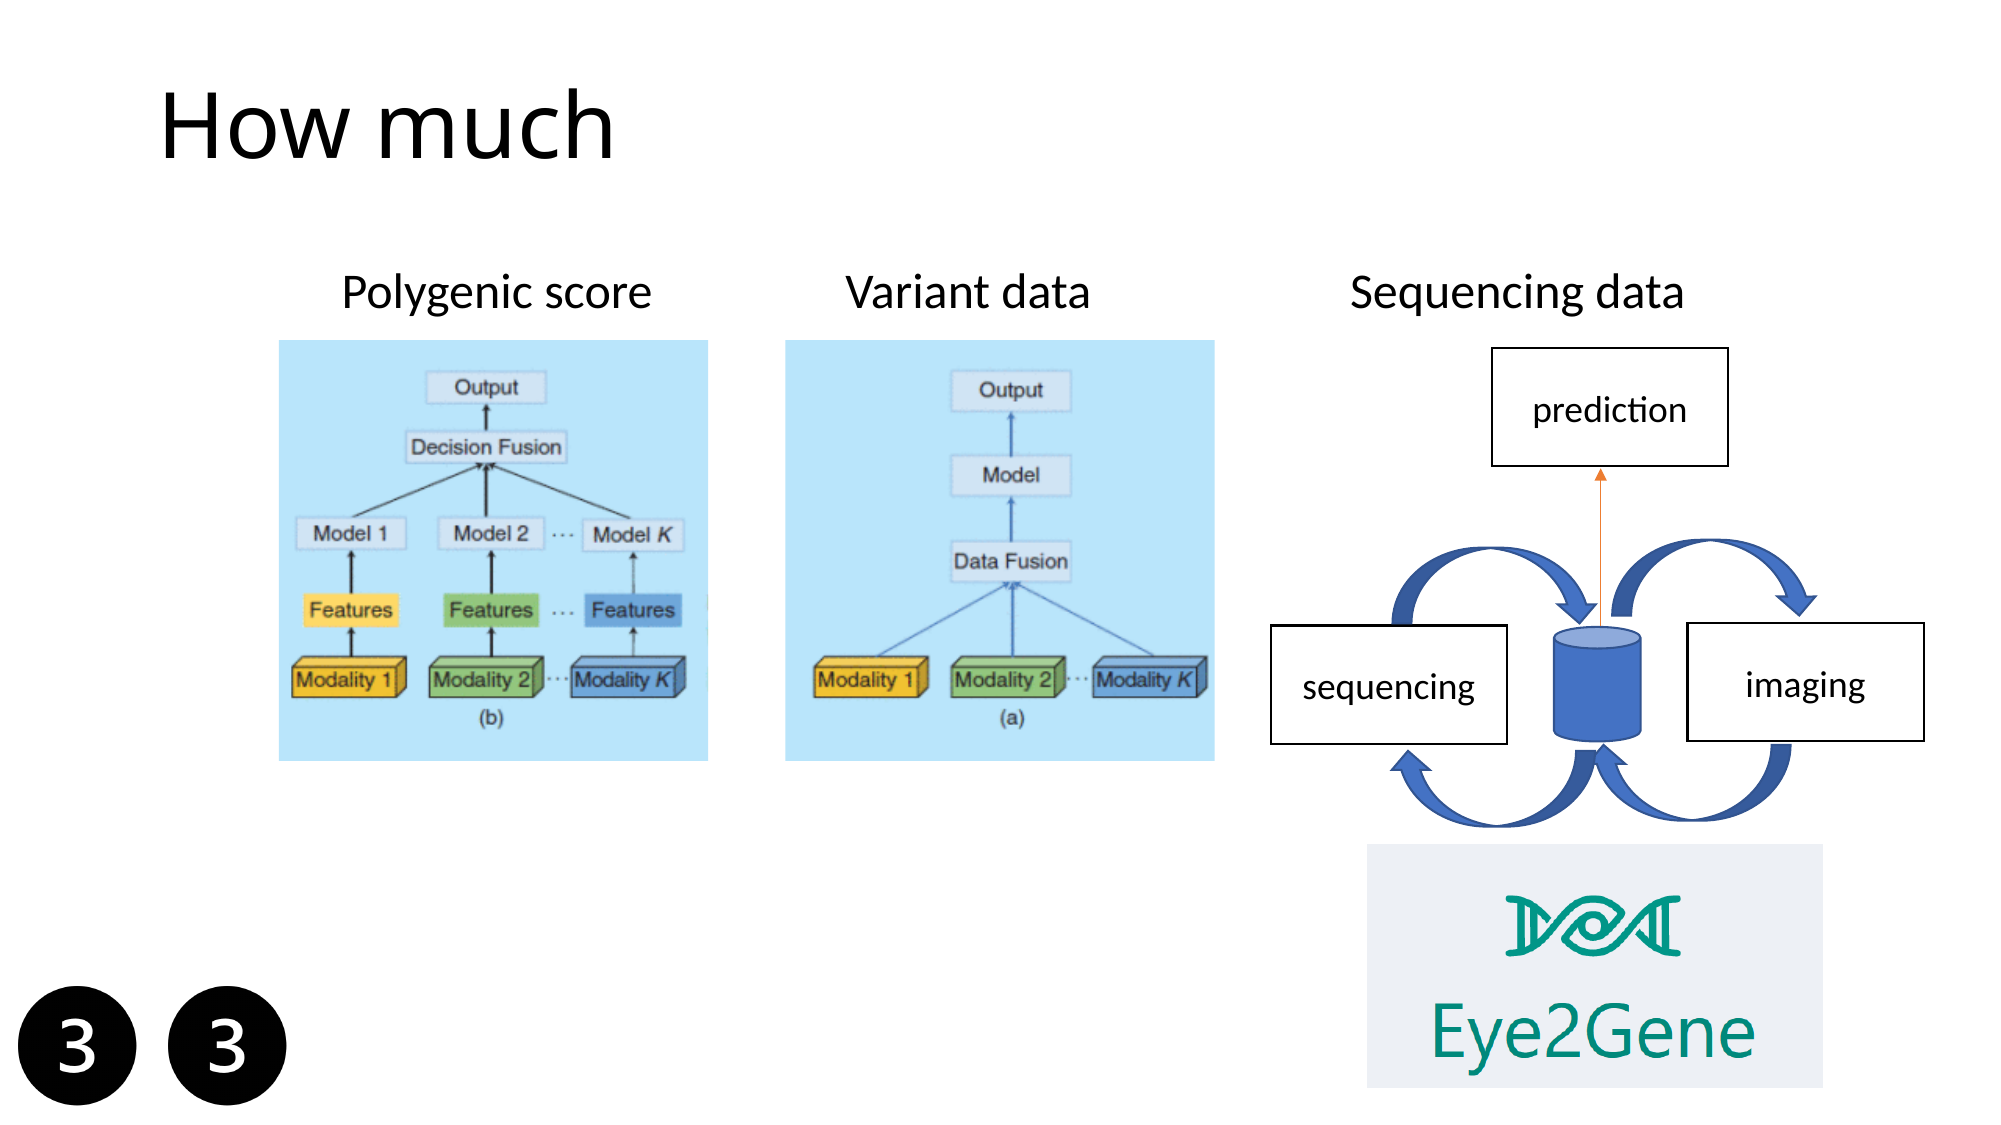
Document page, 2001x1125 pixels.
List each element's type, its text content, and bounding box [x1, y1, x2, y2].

text_box Polygenic score [302, 278, 805, 326]
picture [278, 340, 709, 761]
text_box Sequencing data [1310, 250, 2000, 326]
text_box [1389, 749, 1597, 828]
text_box [1391, 546, 1598, 625]
text_box Variant data [805, 278, 1310, 326]
picture [1367, 844, 1823, 1088]
text_box imaging [1686, 622, 1925, 742]
text_box sequencing [1270, 624, 1508, 745]
text_box How much [137, 59, 1863, 278]
text_box [1552, 625, 1642, 743]
picture [1, 970, 302, 1121]
text_box [1611, 538, 1818, 617]
text_box [1595, 743, 1792, 822]
picture [785, 340, 1215, 761]
text_box prediction [1491, 347, 1729, 467]
